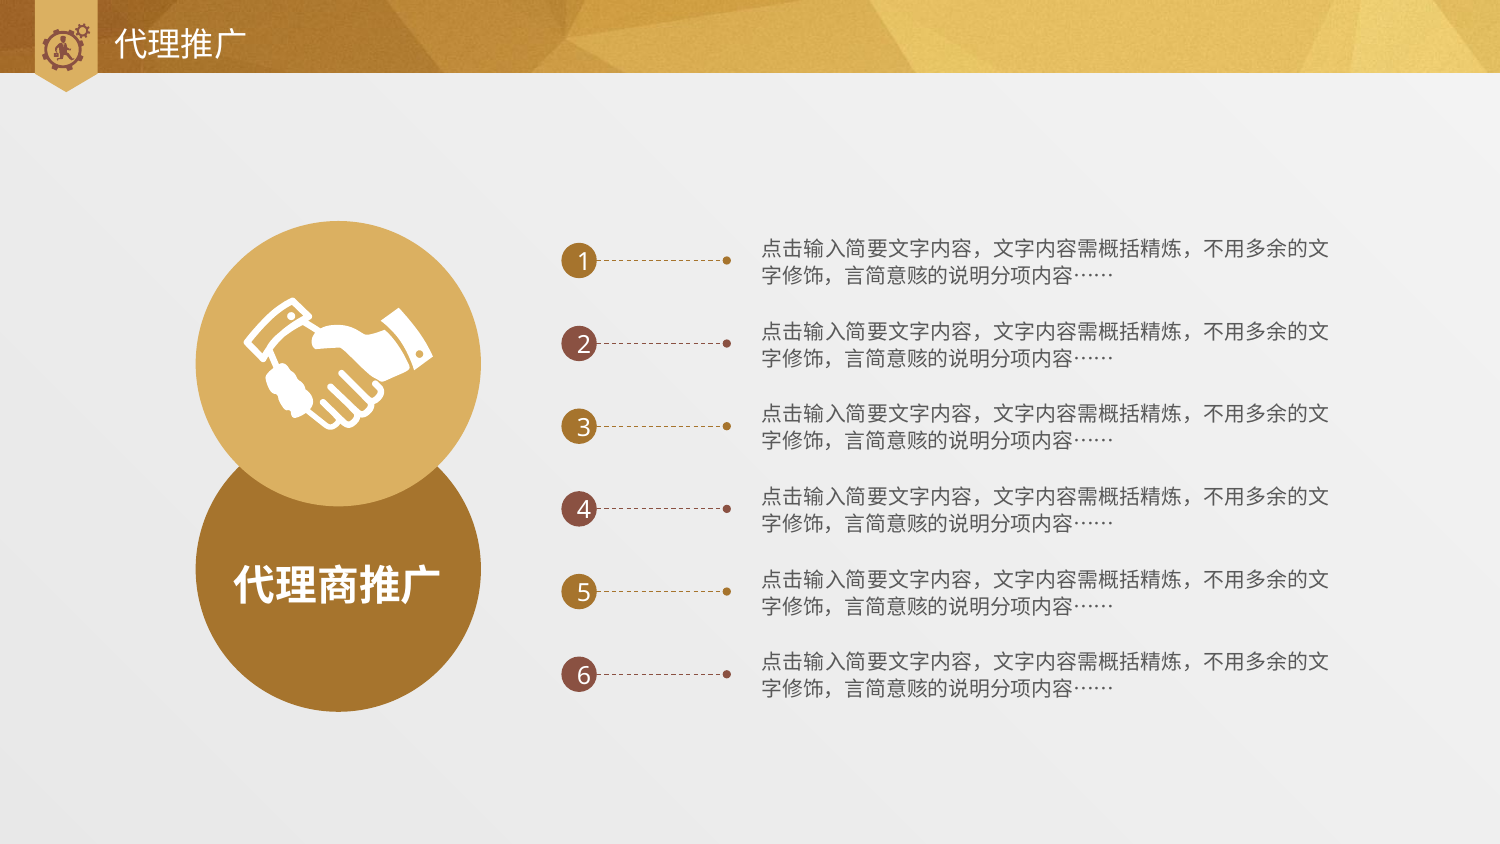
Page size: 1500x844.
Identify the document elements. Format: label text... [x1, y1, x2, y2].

text_box 点击输入简要文字内容，文字内容需概括精炼，不用多余的文字修饰，言简意赅的说明分项内容…… [761, 233, 1329, 288]
text_box [41, 23, 91, 72]
text_box 点击输入简要文字内容，文字内容需概括精炼，不用多余的文字修饰，言简意赅的说明分项内容…… [761, 646, 1329, 702]
text_box 3 [559, 406, 599, 446]
text_box [243, 297, 410, 430]
text_box 1 [559, 240, 599, 281]
text_box 代理商推广 [223, 558, 454, 609]
text_box 点击输入简要文字内容，文字内容需概括精炼，不用多余的文字修饰，言简意赅的说明分项内容…… [761, 316, 1329, 371]
text_box [380, 307, 433, 371]
text_box [193, 218, 484, 509]
text_box 点击输入简要文字内容，文字内容需概括精炼，不用多余的文字修饰，言简意赅的说明分项内容…… [761, 481, 1329, 536]
text_box 5 [559, 571, 599, 612]
text_box 4 [559, 489, 599, 529]
picture [0, 0, 34, 73]
picture [98, 0, 1500, 73]
text_box 2 [559, 323, 599, 364]
text_box 点击输入简要文字内容，文字内容需概括精炼，不用多余的文字修饰，言简意赅的说明分项内容…… [761, 398, 1329, 454]
text_box [193, 467, 484, 714]
text_box 6 [559, 654, 599, 695]
title 代理推广 [99, 20, 550, 66]
text_box 点击输入简要文字内容，文字内容需概括精炼，不用多余的文字修饰，言简意赅的说明分项内容…… [761, 564, 1329, 619]
